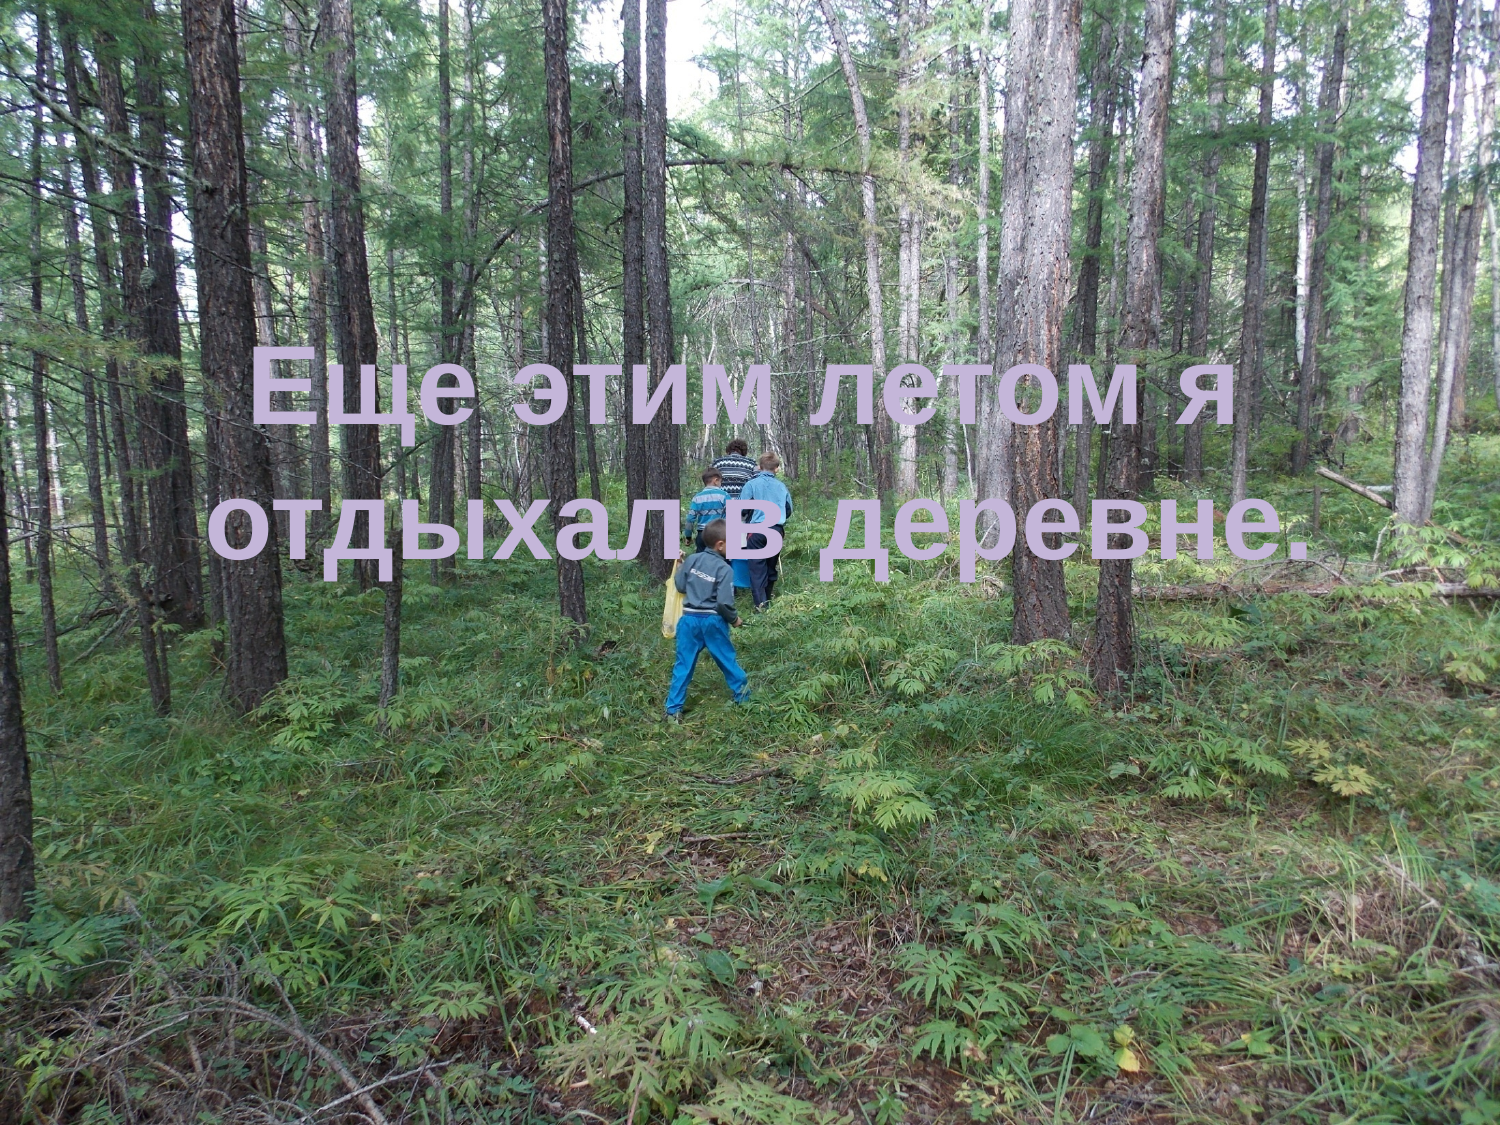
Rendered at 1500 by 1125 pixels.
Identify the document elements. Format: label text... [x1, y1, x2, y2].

picture [0, 0, 1500, 1125]
text_box Еще этим летом я отдыхал в деревне. [152, 304, 1337, 590]
